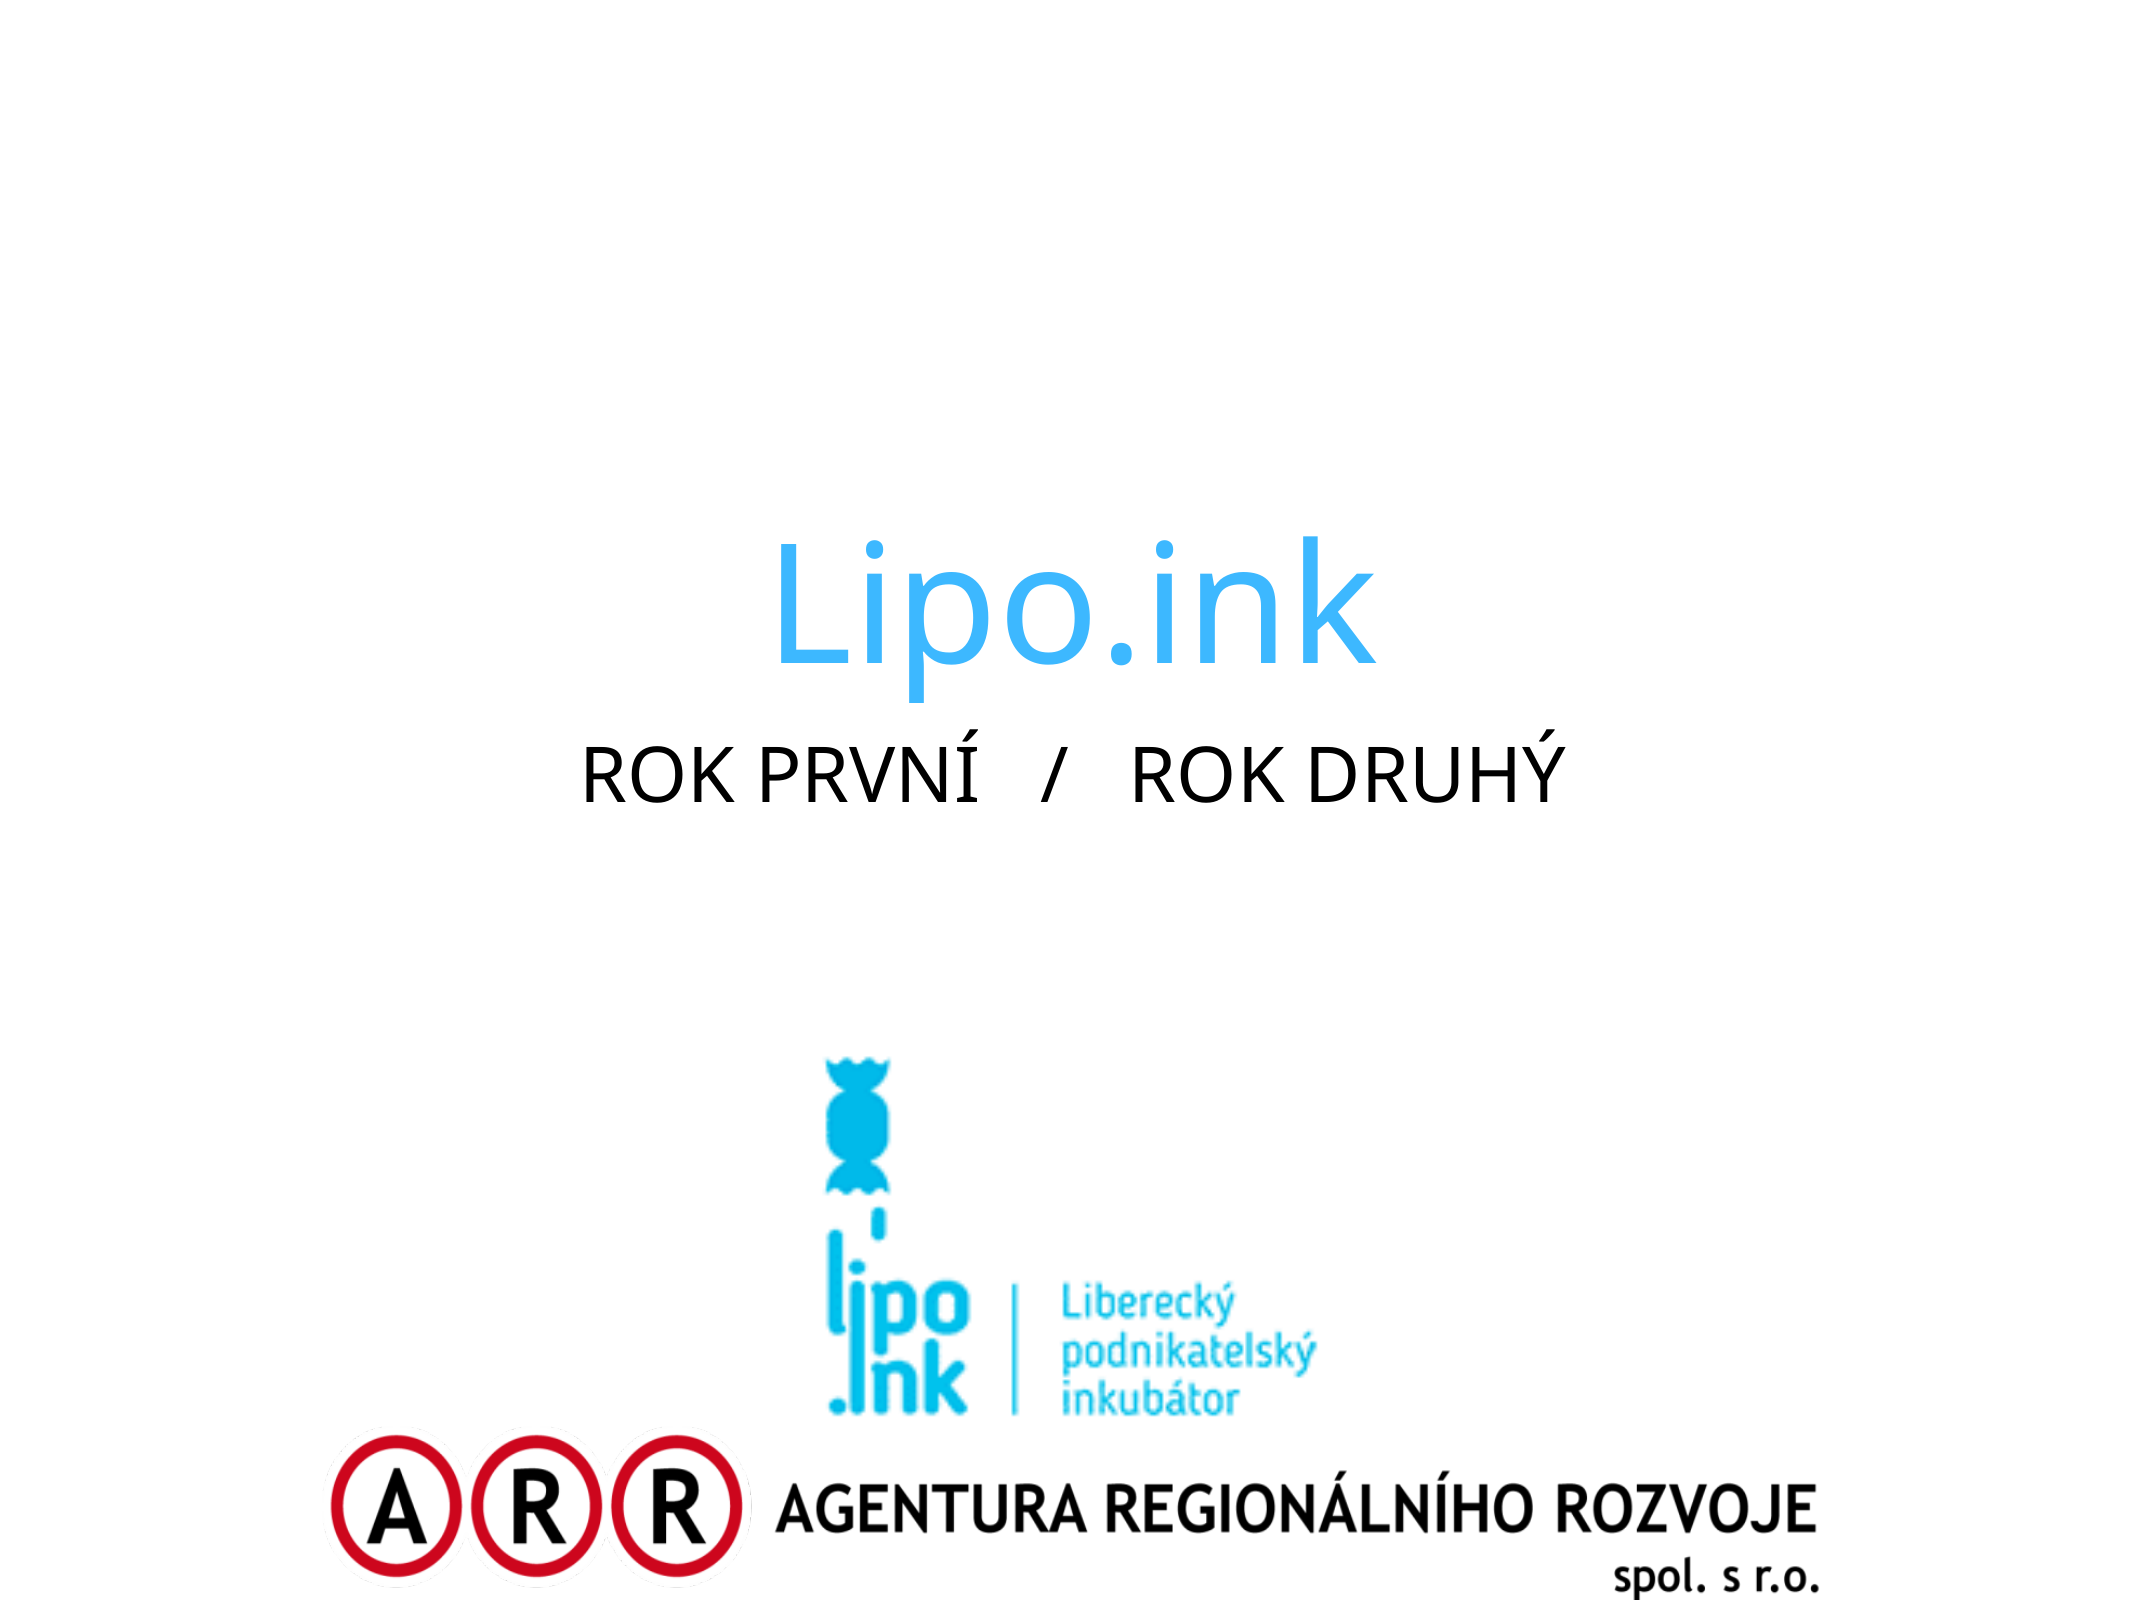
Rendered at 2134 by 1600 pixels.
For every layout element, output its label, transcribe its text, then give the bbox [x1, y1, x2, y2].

subtitle ROK PRVNÍ / ROK DRUHÝ [213, 716, 1932, 904]
title Lipo.ink [213, 315, 1932, 706]
picture [322, 1035, 1824, 1600]
